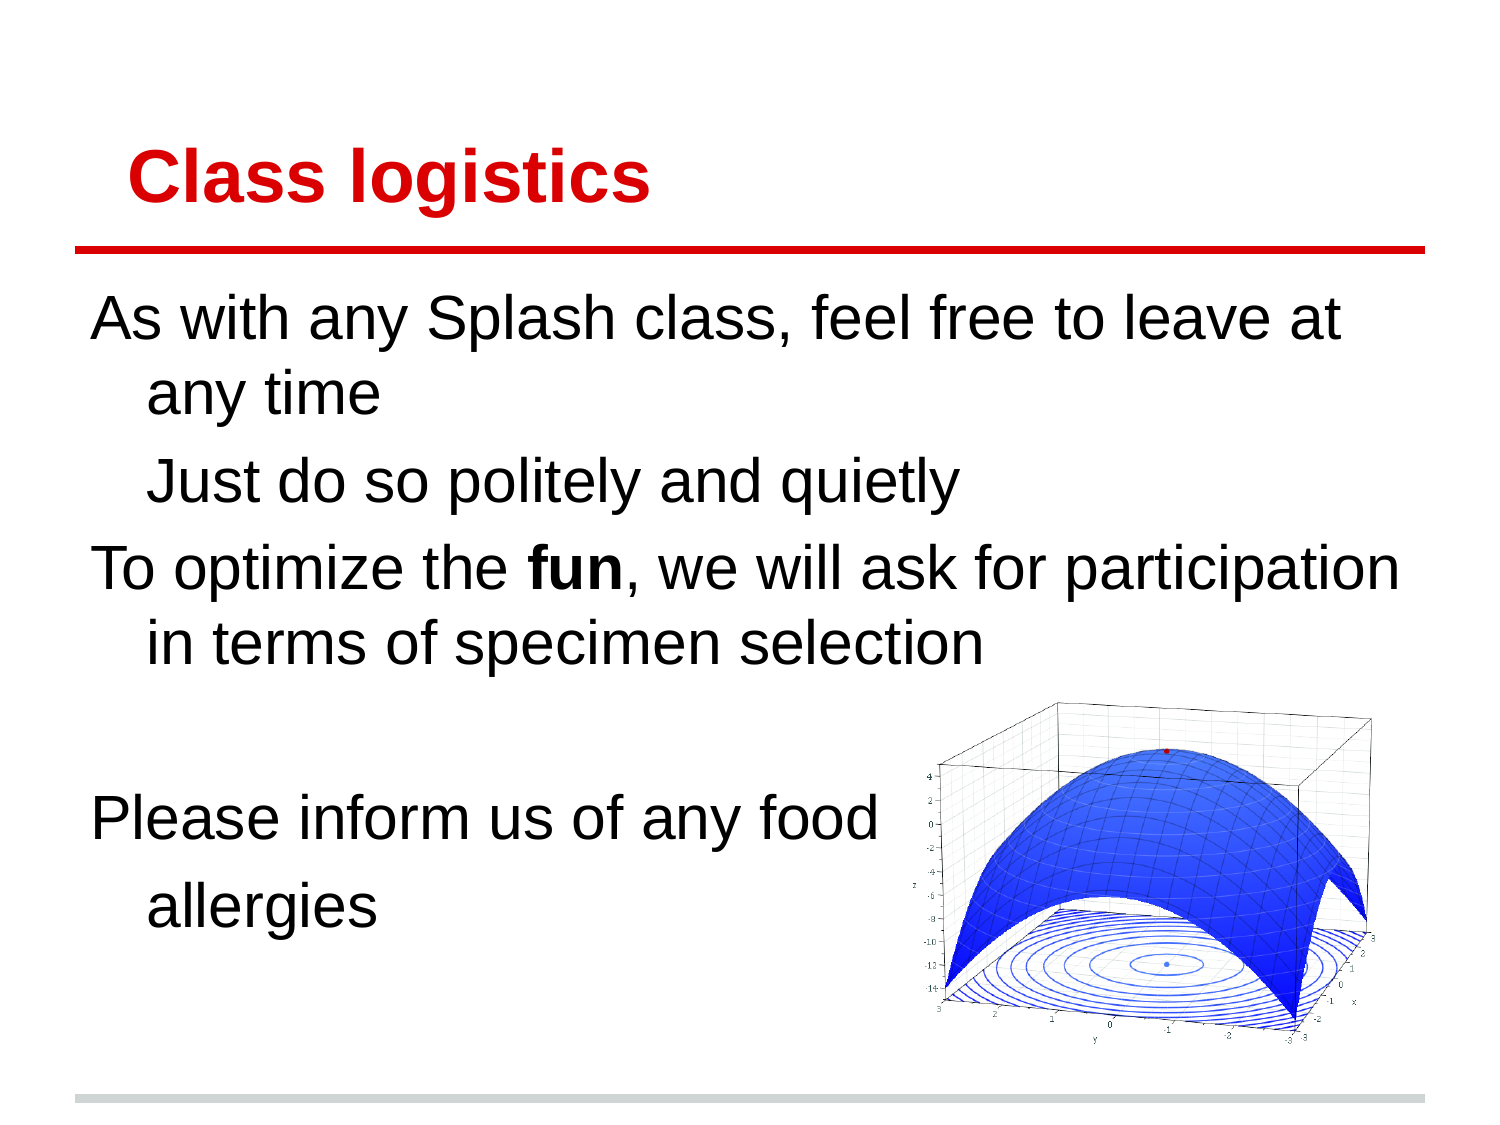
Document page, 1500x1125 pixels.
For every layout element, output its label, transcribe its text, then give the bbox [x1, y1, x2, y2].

text_box [890, 674, 1425, 1078]
list As with any Splash class, feel free to leave at any time Just do so politely and quietly To optimize the fun, we will ask for participation in terms of specimen selection Please inform us of any food allergies [75, 262, 1425, 955]
title Class logistics [75, 14, 1425, 233]
